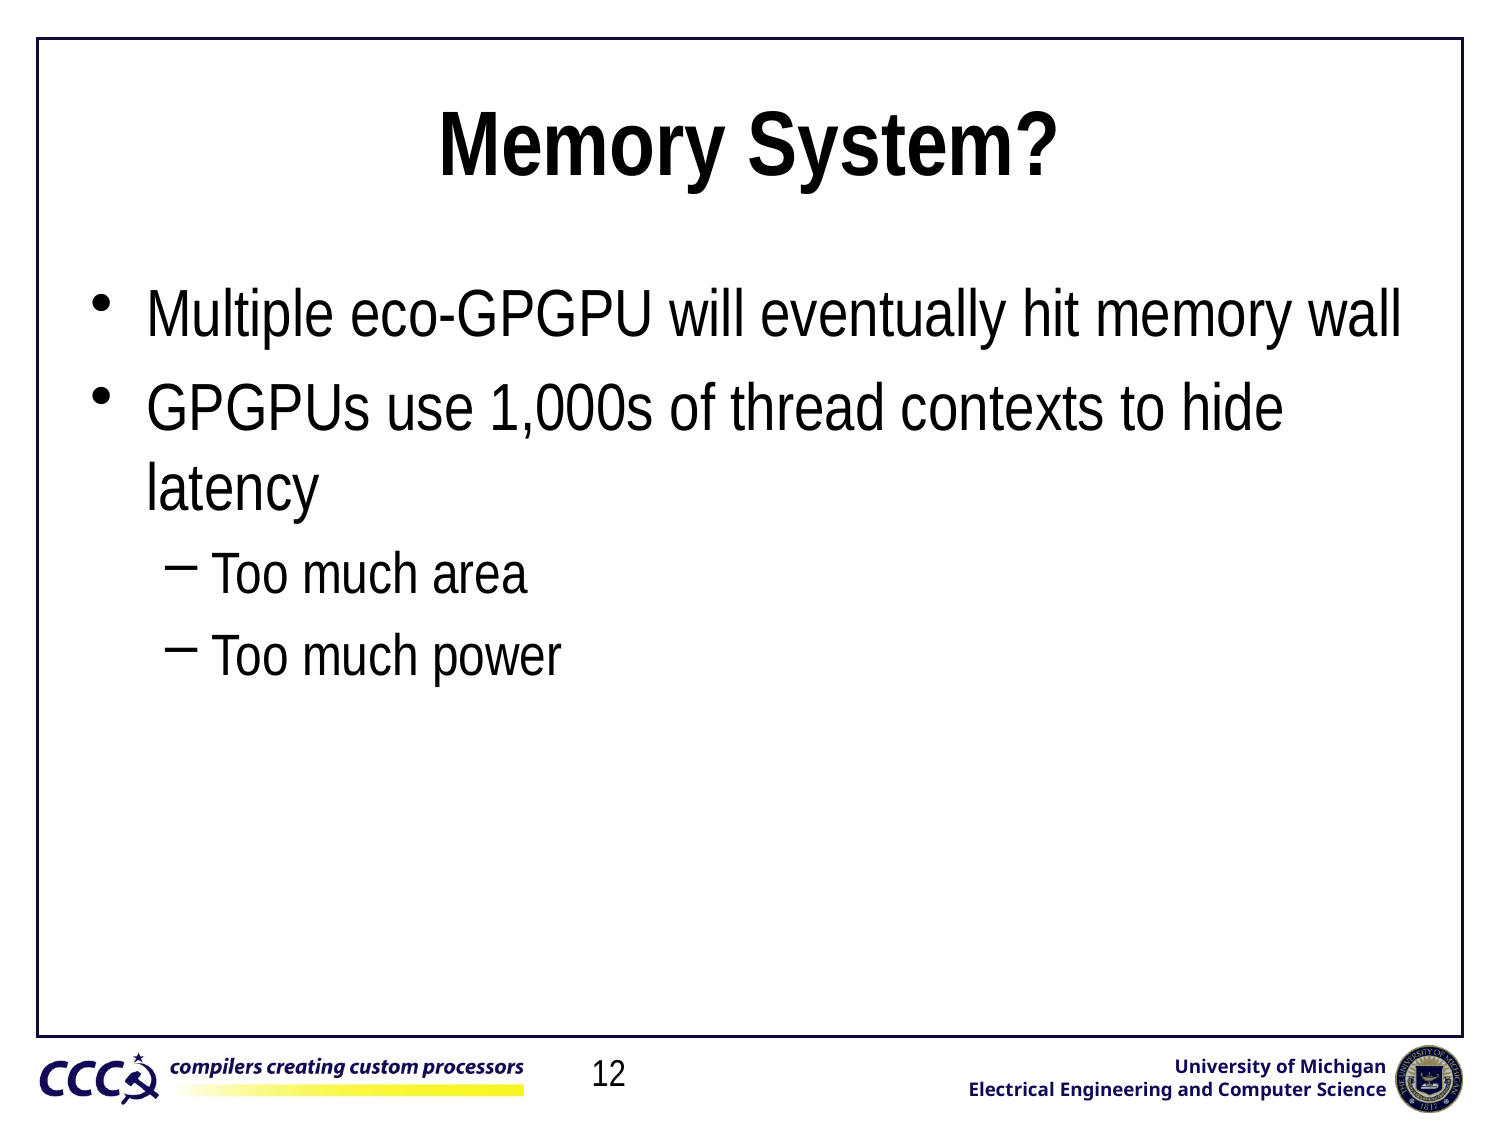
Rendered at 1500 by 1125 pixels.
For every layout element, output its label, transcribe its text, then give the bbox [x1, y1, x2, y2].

list Multiple eco-GPGPU will eventually hit memory wall GPGPUs use 1,000s of thread contexts to hide latency Too much area Too much power [74, 262, 1426, 1006]
picture [37, 1052, 524, 1108]
title Memory System? [74, 44, 1426, 233]
